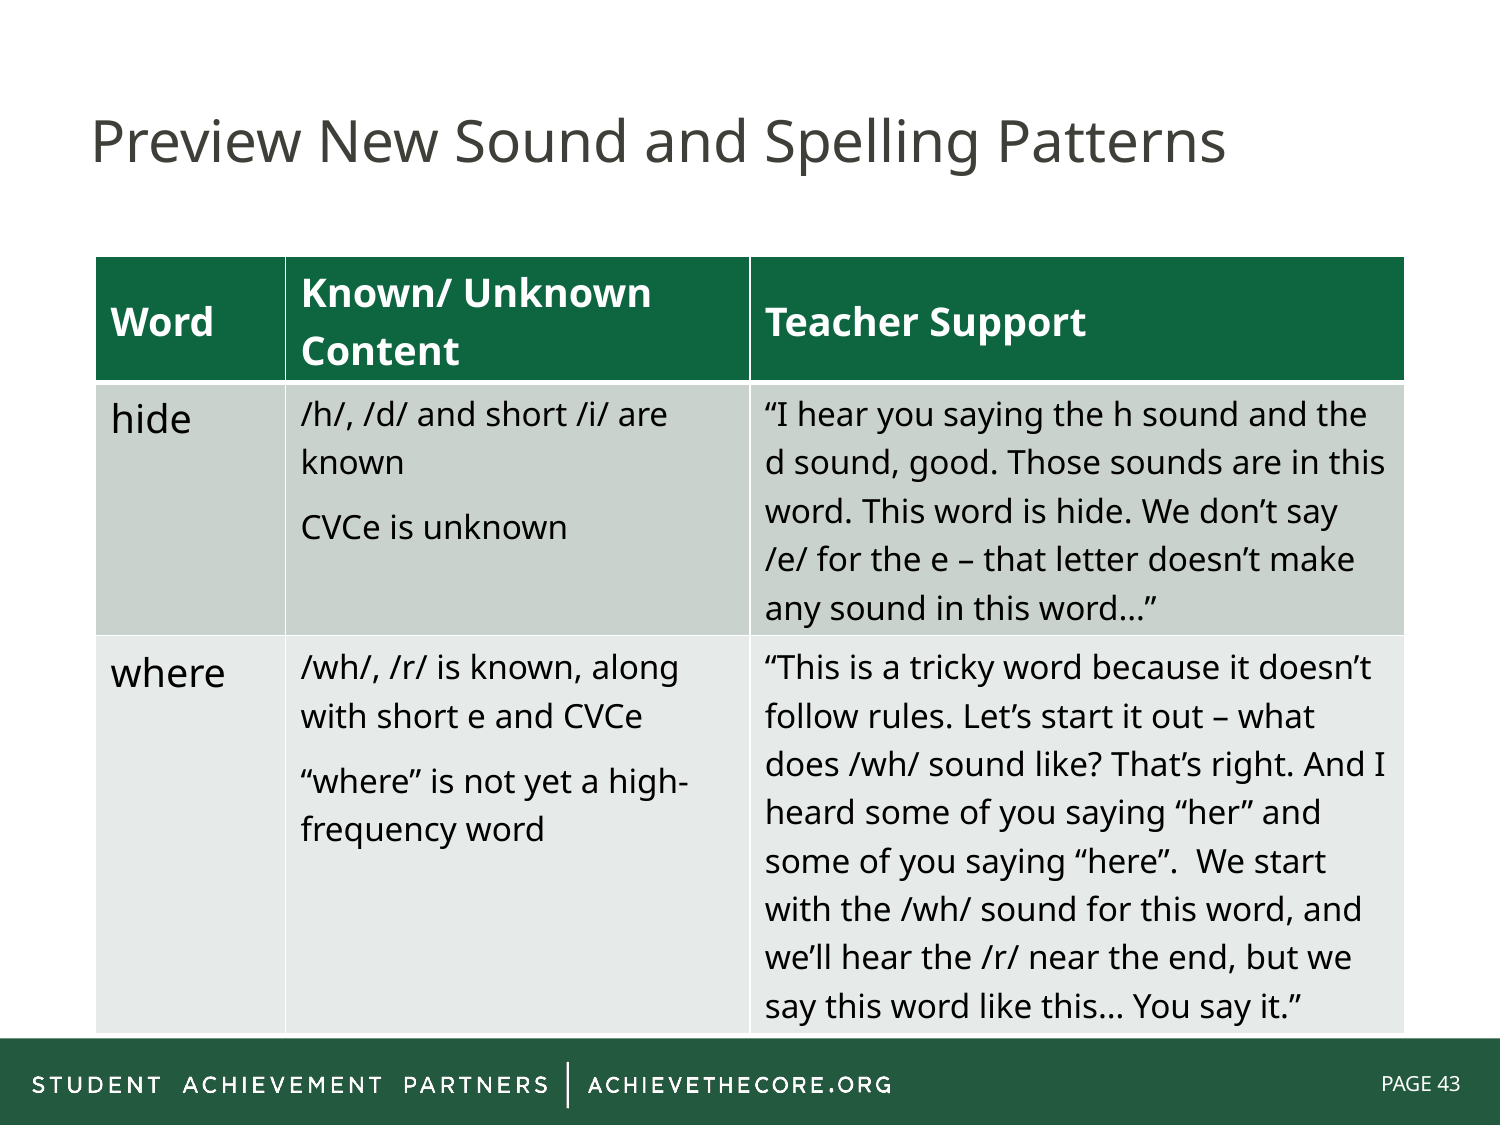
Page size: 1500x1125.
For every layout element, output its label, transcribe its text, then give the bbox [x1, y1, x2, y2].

table_cell where [96, 636, 285, 1033]
table_cell “This is a tricky word because it doesn’t follow rules. Let’s start it out – what does /wh/ sound like? That’s right. And I heard some of you saying “her” and some of you saying “here”. We start with the /wh/ sound for this word, and we’ll hear the /r/ near the end, but we say this word like this… You say it.” [751, 636, 1404, 1033]
table_cell hide [96, 385, 285, 635]
picture [12, 1055, 911, 1112]
table_cell /h/, /d/ and short /i/ are known CVCe is unknown [286, 385, 749, 635]
table_header Word [96, 257, 285, 380]
table_cell “I hear you saying the h sound and the d sound, good. Those sounds are in this word. This word is hide. We don’t say /e/ for the e – that letter doesn’t make any sound in this word…” [751, 385, 1404, 635]
table_cell /wh/, /r/ is known, along with short e and CVCe “where” is not yet a high-frequency word [286, 636, 749, 1033]
title Preview New Sound and Spelling Patterns [75, 45, 1425, 233]
table_header Known/ Unknown Content [286, 257, 749, 380]
table_header Teacher Support [751, 257, 1404, 380]
